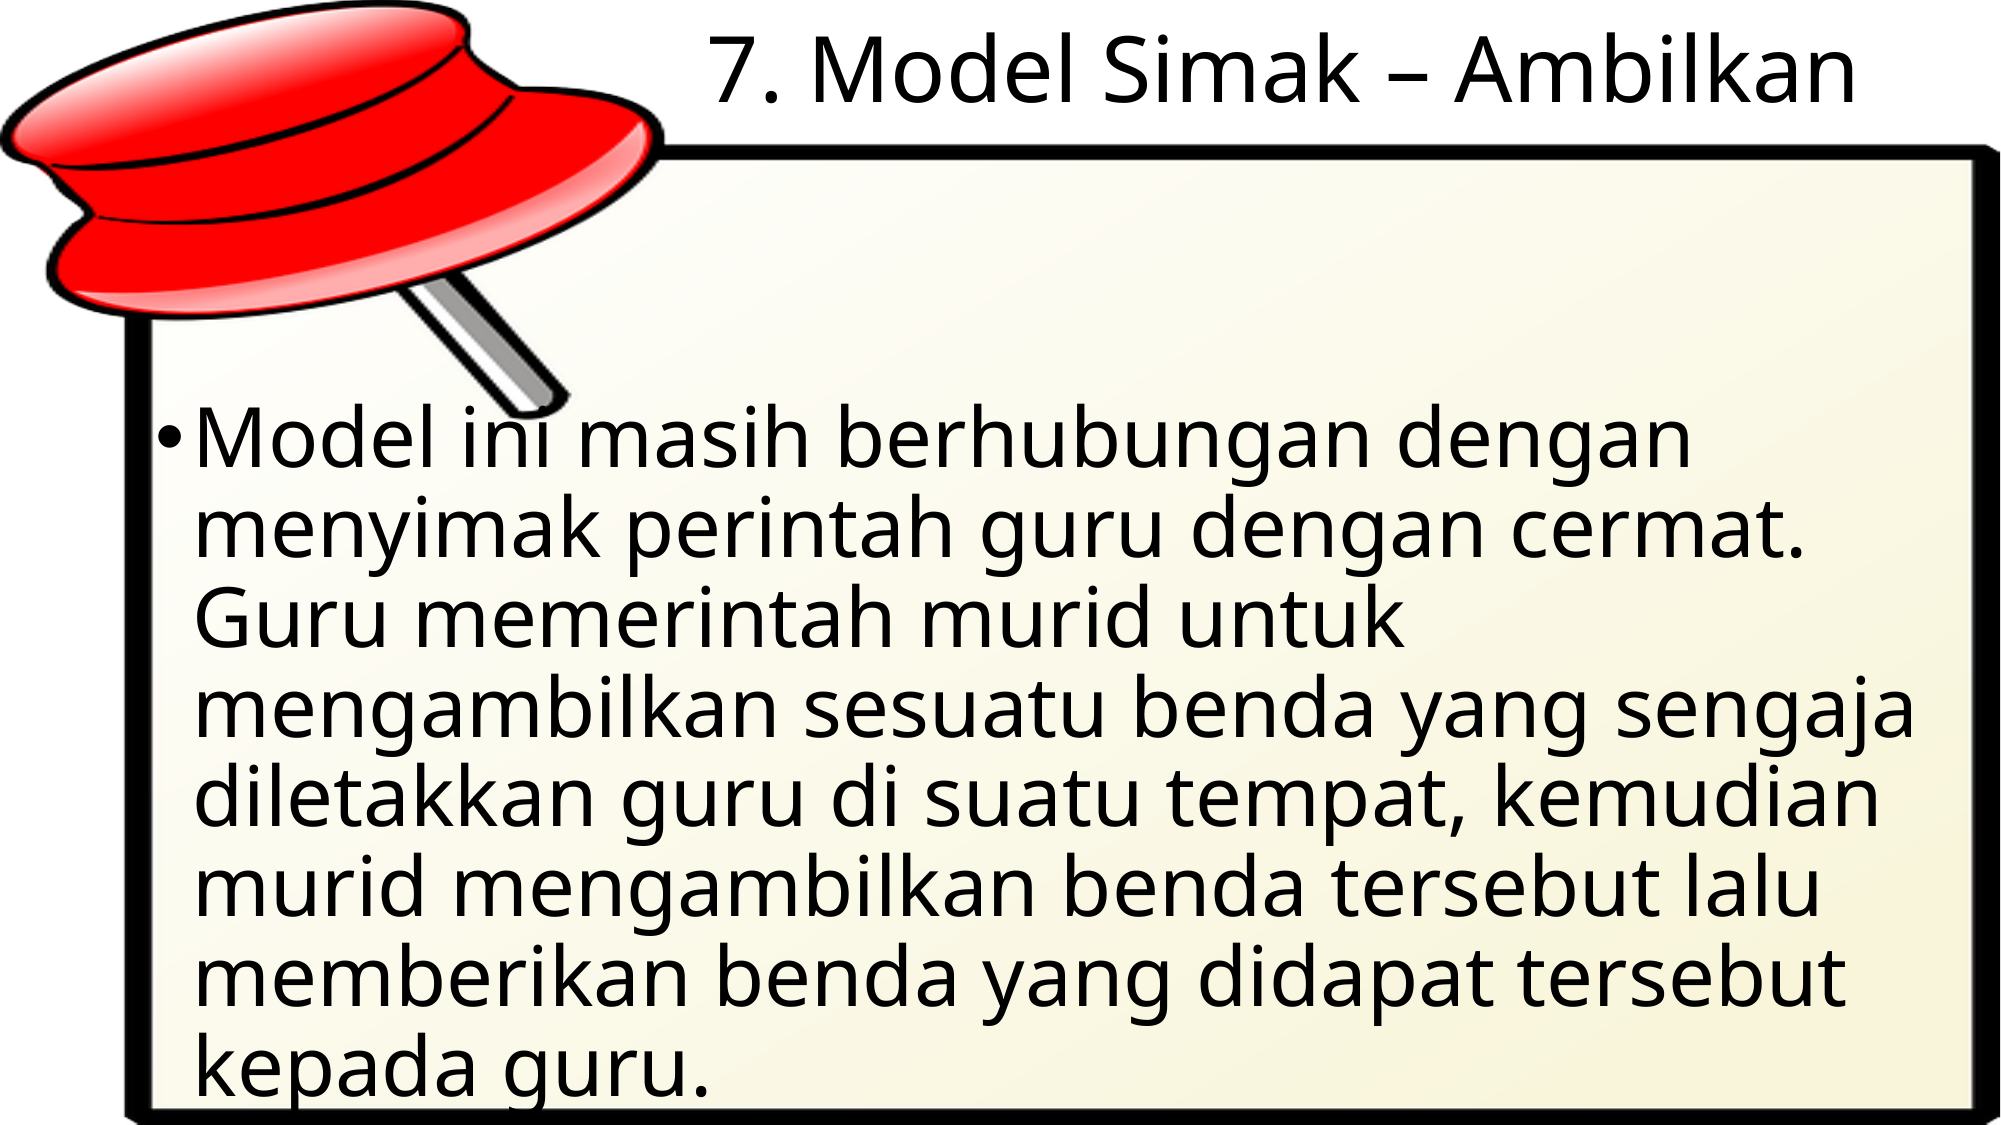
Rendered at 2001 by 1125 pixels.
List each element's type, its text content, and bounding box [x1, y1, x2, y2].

list Model ini masih berhubungan dengan menyimak perintah guru dengan cermat. Guru memerintah murid untuk mengambilkan sesuatu benda yang sengaja diletakkan guru di suatu tempat, kemudian murid mengambilkan benda tersebut lalu memberikan benda yang didapat tersebut kepada guru. [140, 388, 2000, 1125]
title 7. Model Simak – Ambilkan [691, 0, 2000, 174]
picture [0, 0, 2001, 1125]
